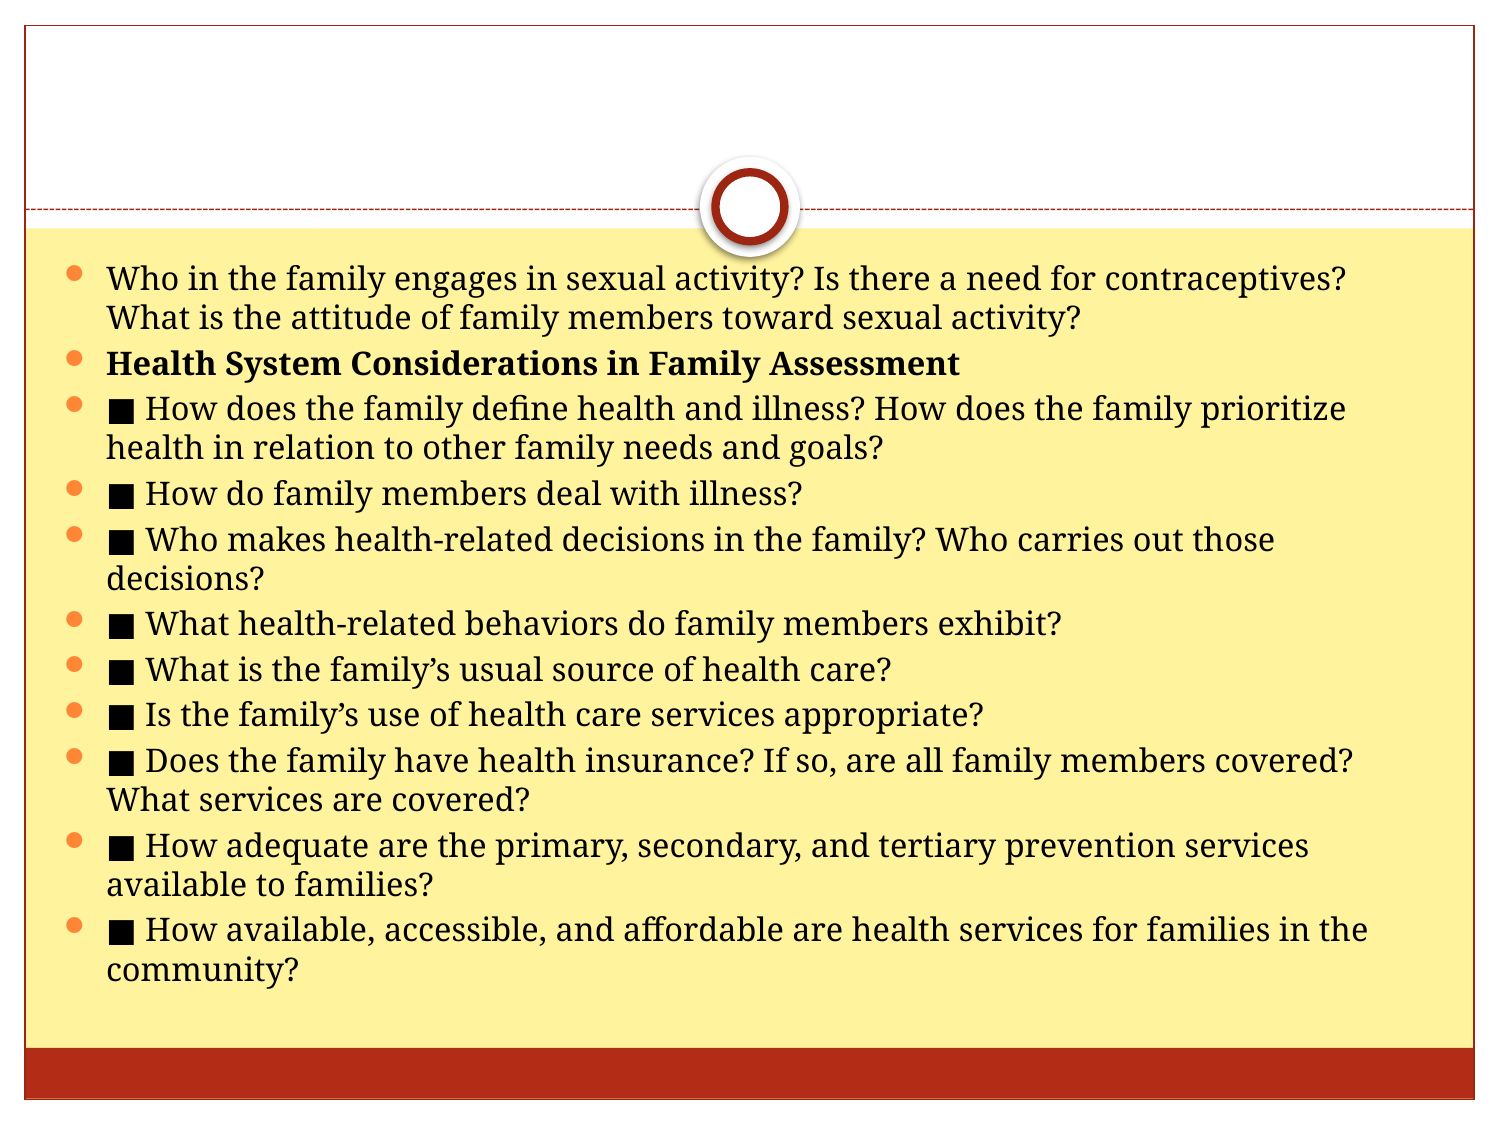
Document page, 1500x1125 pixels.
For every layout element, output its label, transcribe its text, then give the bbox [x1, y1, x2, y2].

list Who in the family engages in sexual activity? Is there a need for contraceptives? What is the attitude of family members toward sexual activity? Health System Considerations in Family Assessment ■ How does the family define health and illness? How does the family prioritize health in relation to other family needs and goals? ■ How do family members deal with illness? ■ Who makes health-related decisions in the family? Who carries out those decisions? ■ What health-related behaviors do family members exhibit? ■ What is the family’s usual source of health care? ■ Is the family’s use of health care services appropriate? ■ Does the family have health insurance? If so, are all family members covered? What services are covered? ■ How adequate are the primary, secondary, and tertiary prevention services available to families? ■ How available, accessible, and affordable are health services for families in the community? [49, 250, 1445, 1001]
